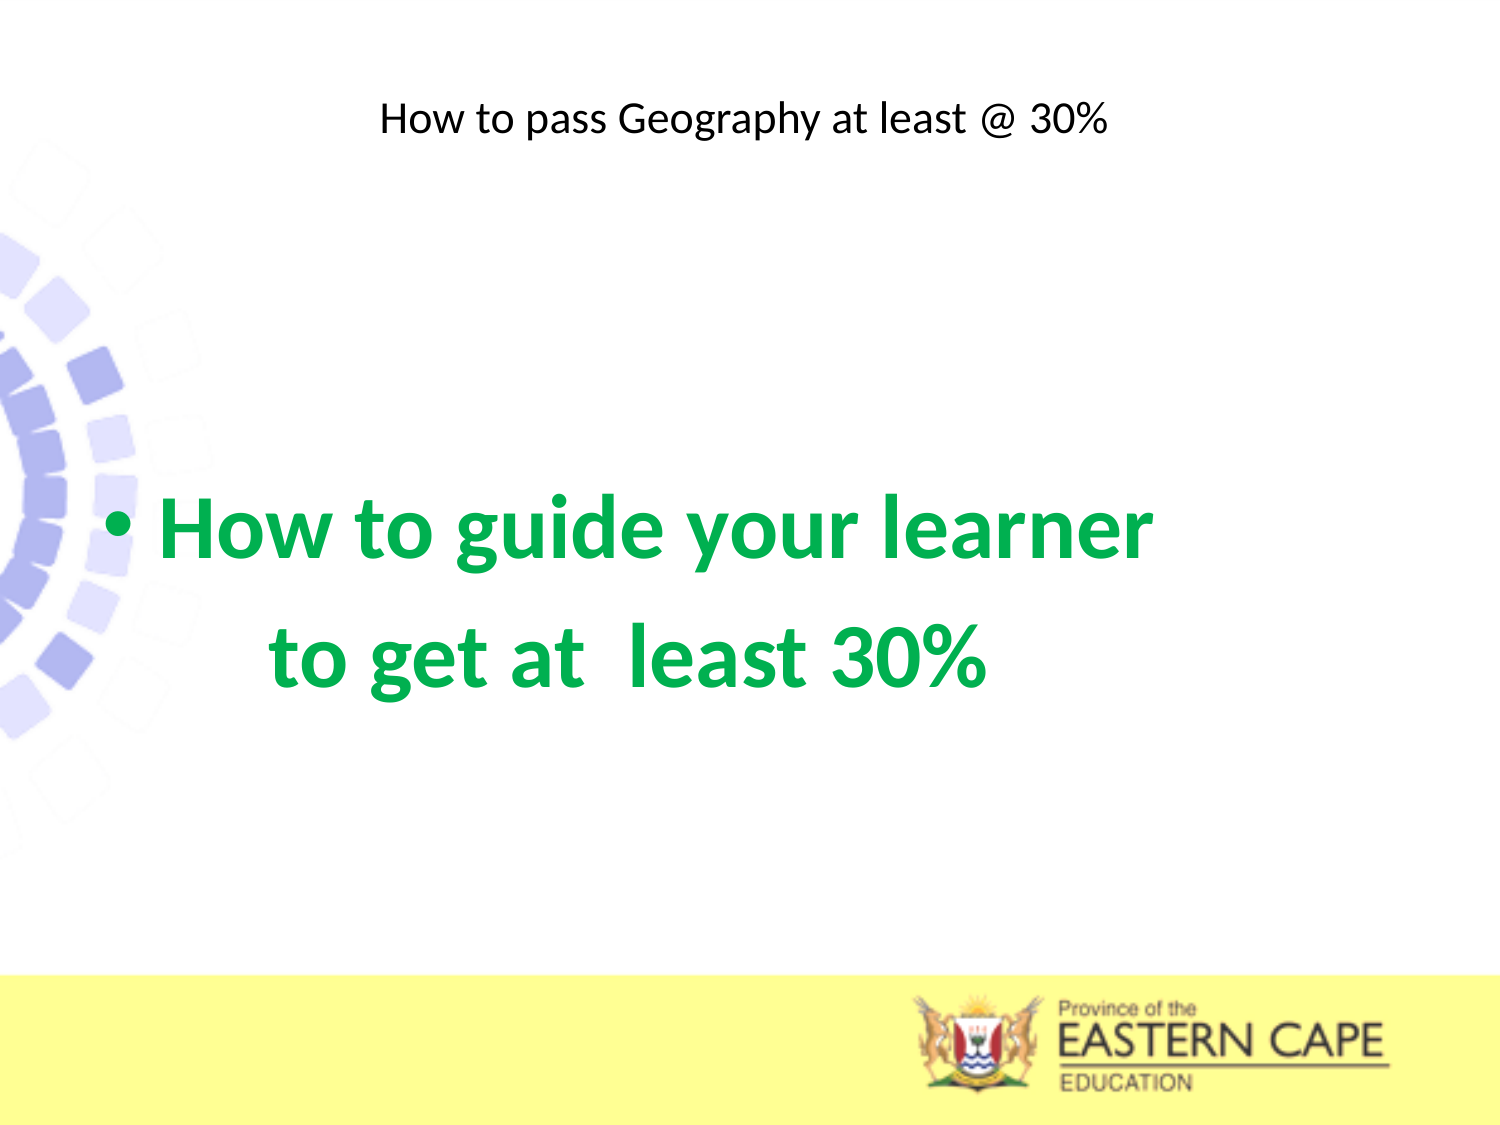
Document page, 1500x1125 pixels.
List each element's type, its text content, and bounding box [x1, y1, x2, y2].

title How to pass Geography at least @ 30% [87, 79, 1403, 150]
picture [0, 0, 1500, 1125]
list How to guide your learner to get at least 30% [87, 174, 1403, 1037]
